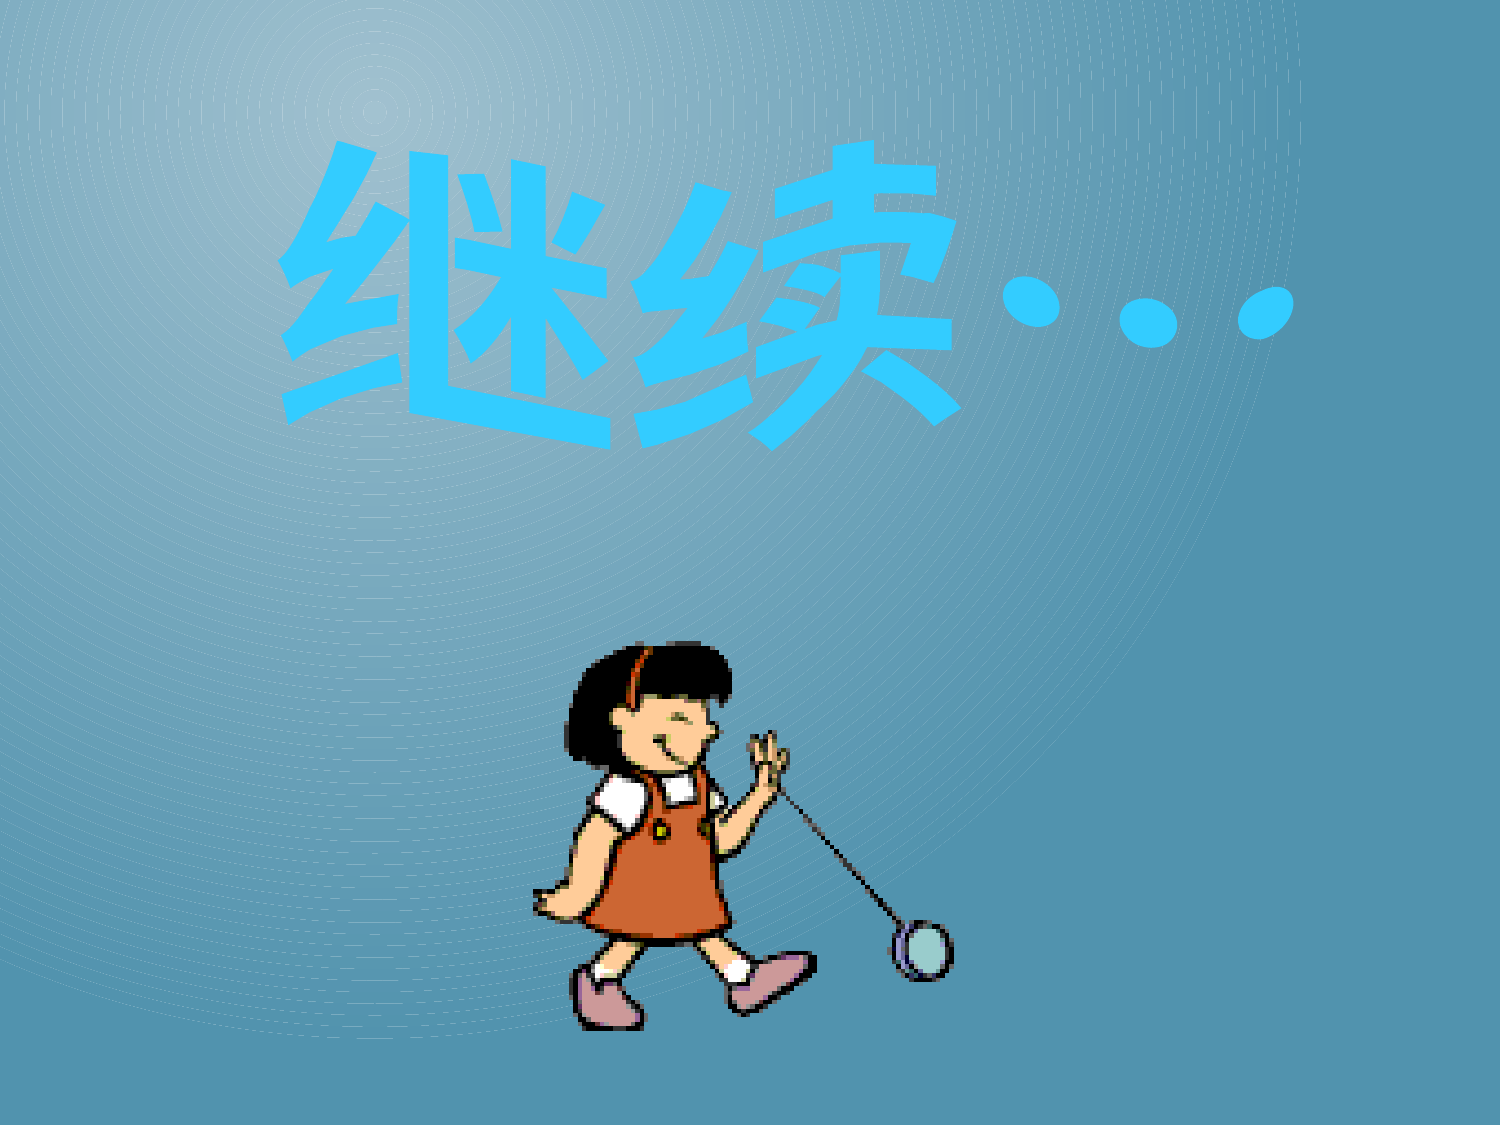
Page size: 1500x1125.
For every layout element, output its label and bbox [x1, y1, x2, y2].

picture [525, 633, 963, 1040]
